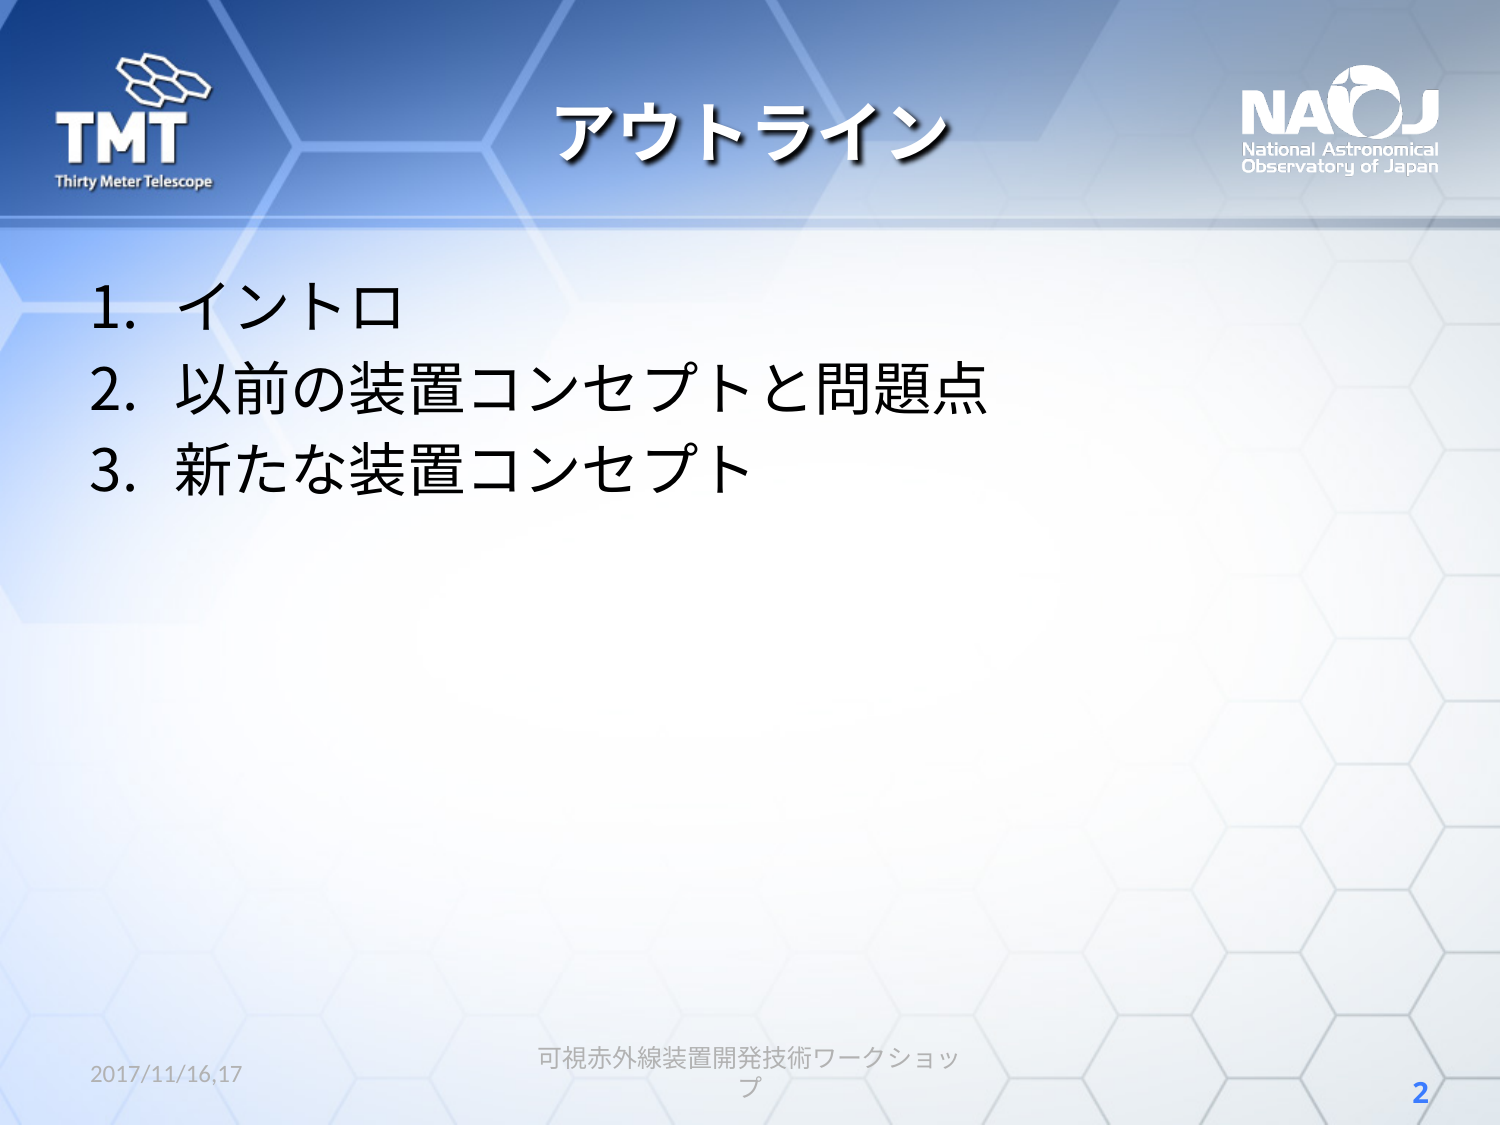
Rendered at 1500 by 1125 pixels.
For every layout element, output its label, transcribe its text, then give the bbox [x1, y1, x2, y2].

footer 可視赤外線装置開発技術ワークショップ [512, 1042, 988, 1103]
picture [0, 0, 1500, 1125]
title アウトライン [75, 50, 1425, 213]
list イントロ 以前の装置コンセプトと問題点 新たな装置コンセプト [75, 262, 1425, 1005]
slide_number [75, 1042, 425, 1103]
